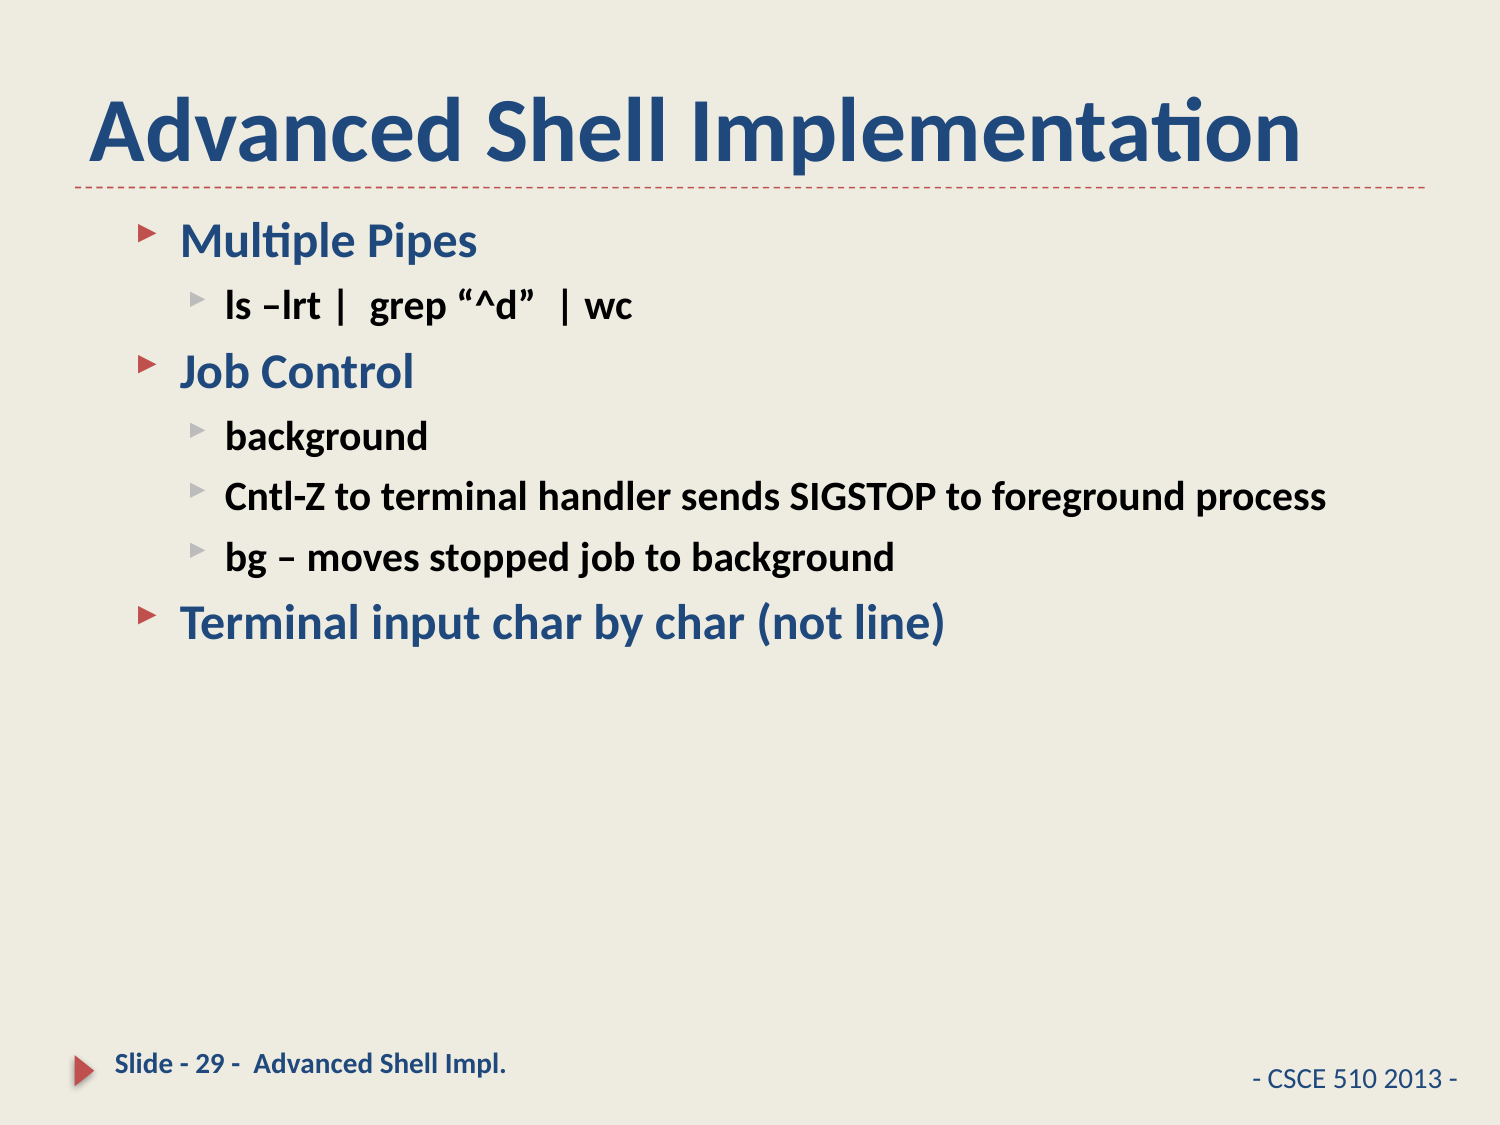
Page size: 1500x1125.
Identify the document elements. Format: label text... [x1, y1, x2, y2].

slide_number Slide - 29 - Advanced Shell Impl. [99, 1037, 538, 1098]
list Multiple Pipes ls –lrt | grep “^d” | wc Job Control background Cntl-Z to terminal handler sends SIGSTOP to foreground process bg – moves stopped job to background Terminal input char by char (not line) [75, 200, 1425, 1010]
title Advanced Shell Implementation [75, 24, 1425, 188]
slide_number - CSCE 510 2013 - [1237, 1052, 1488, 1113]
